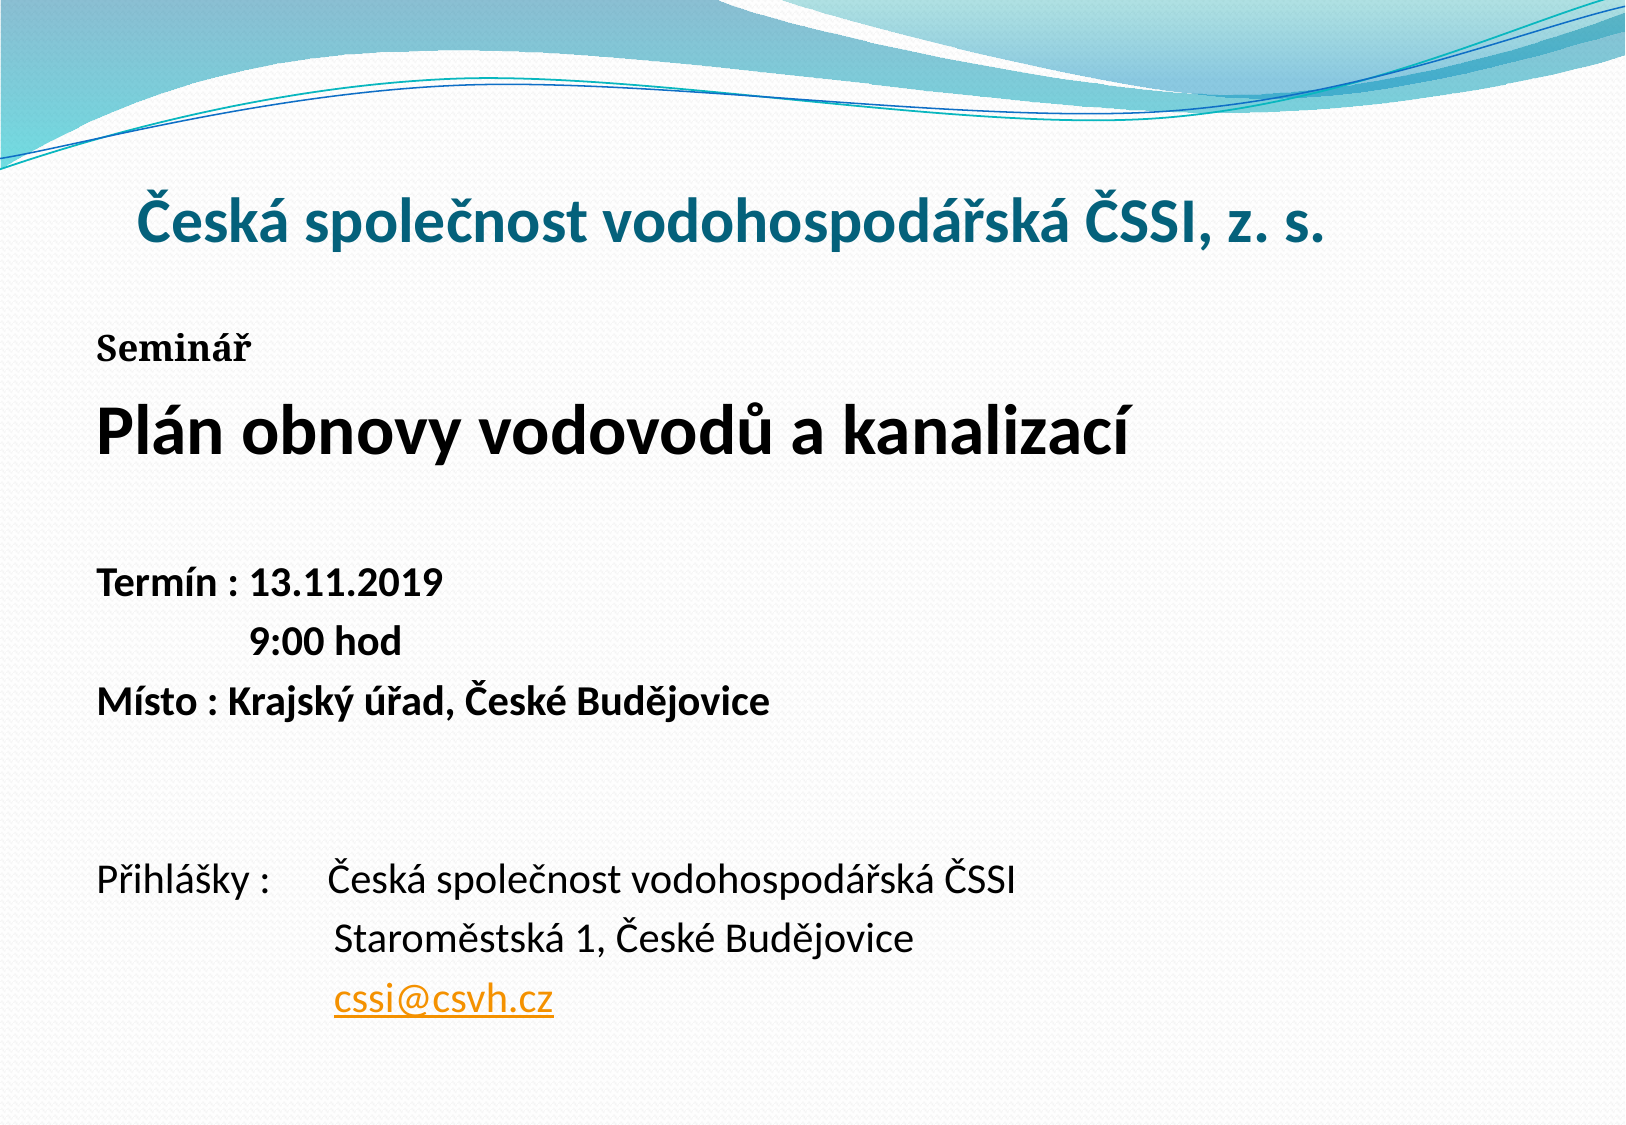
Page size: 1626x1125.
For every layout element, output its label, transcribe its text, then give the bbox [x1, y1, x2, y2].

title Česká společnost vodohospodářská ČSSI, z. s. [137, 115, 1488, 256]
list Seminář Plán obnovy vodovodů a kanalizací Termín : 13.11.2019 9:00 hod Místo : Krajský úřad, České Budějovice Přihlášky : Česká společnost vodohospodářská ČSSI Staroměstská 1, České Budějovice cssi@csvh.cz [80, 317, 1544, 1038]
